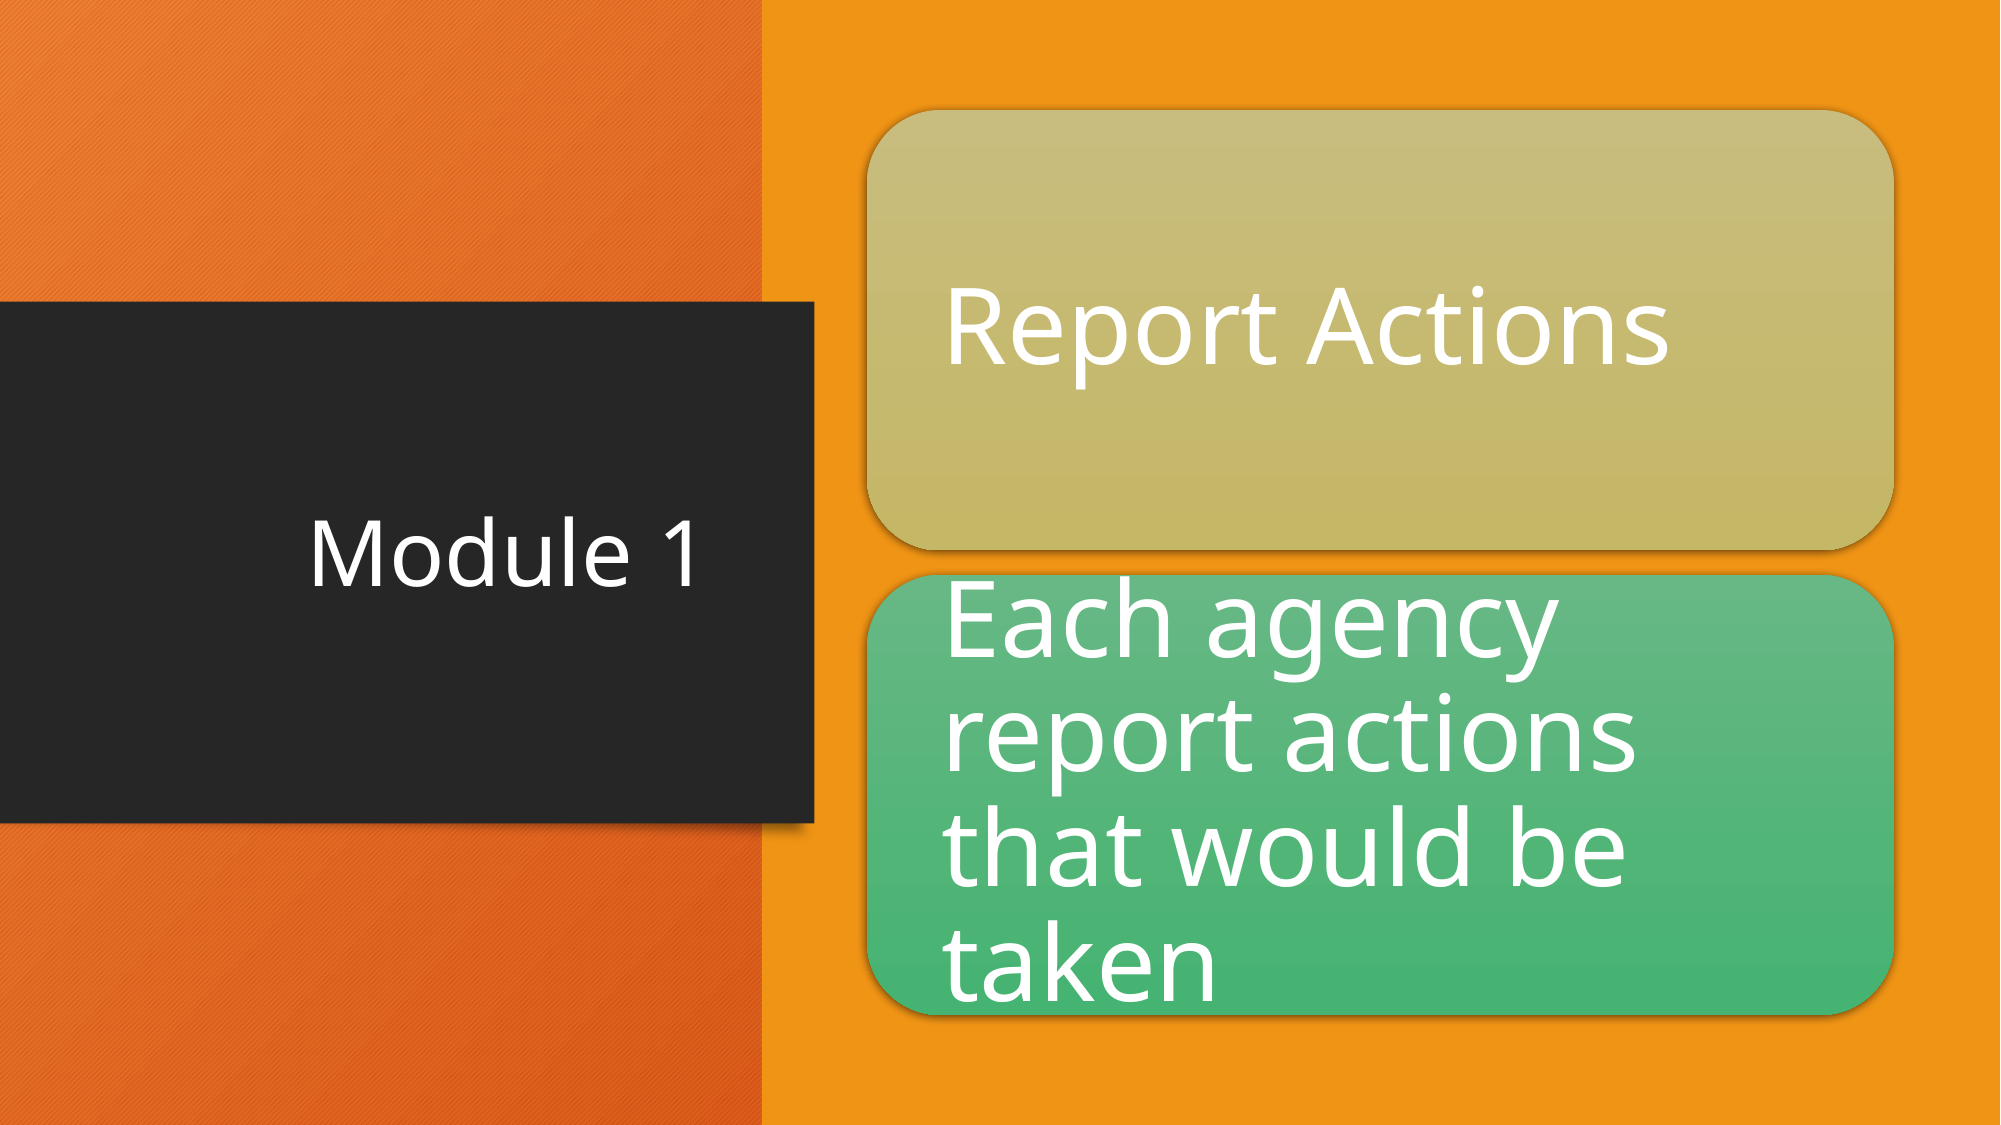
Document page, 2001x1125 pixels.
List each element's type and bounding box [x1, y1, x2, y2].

picture [0, 0, 2000, 1125]
list [866, 104, 1895, 1021]
